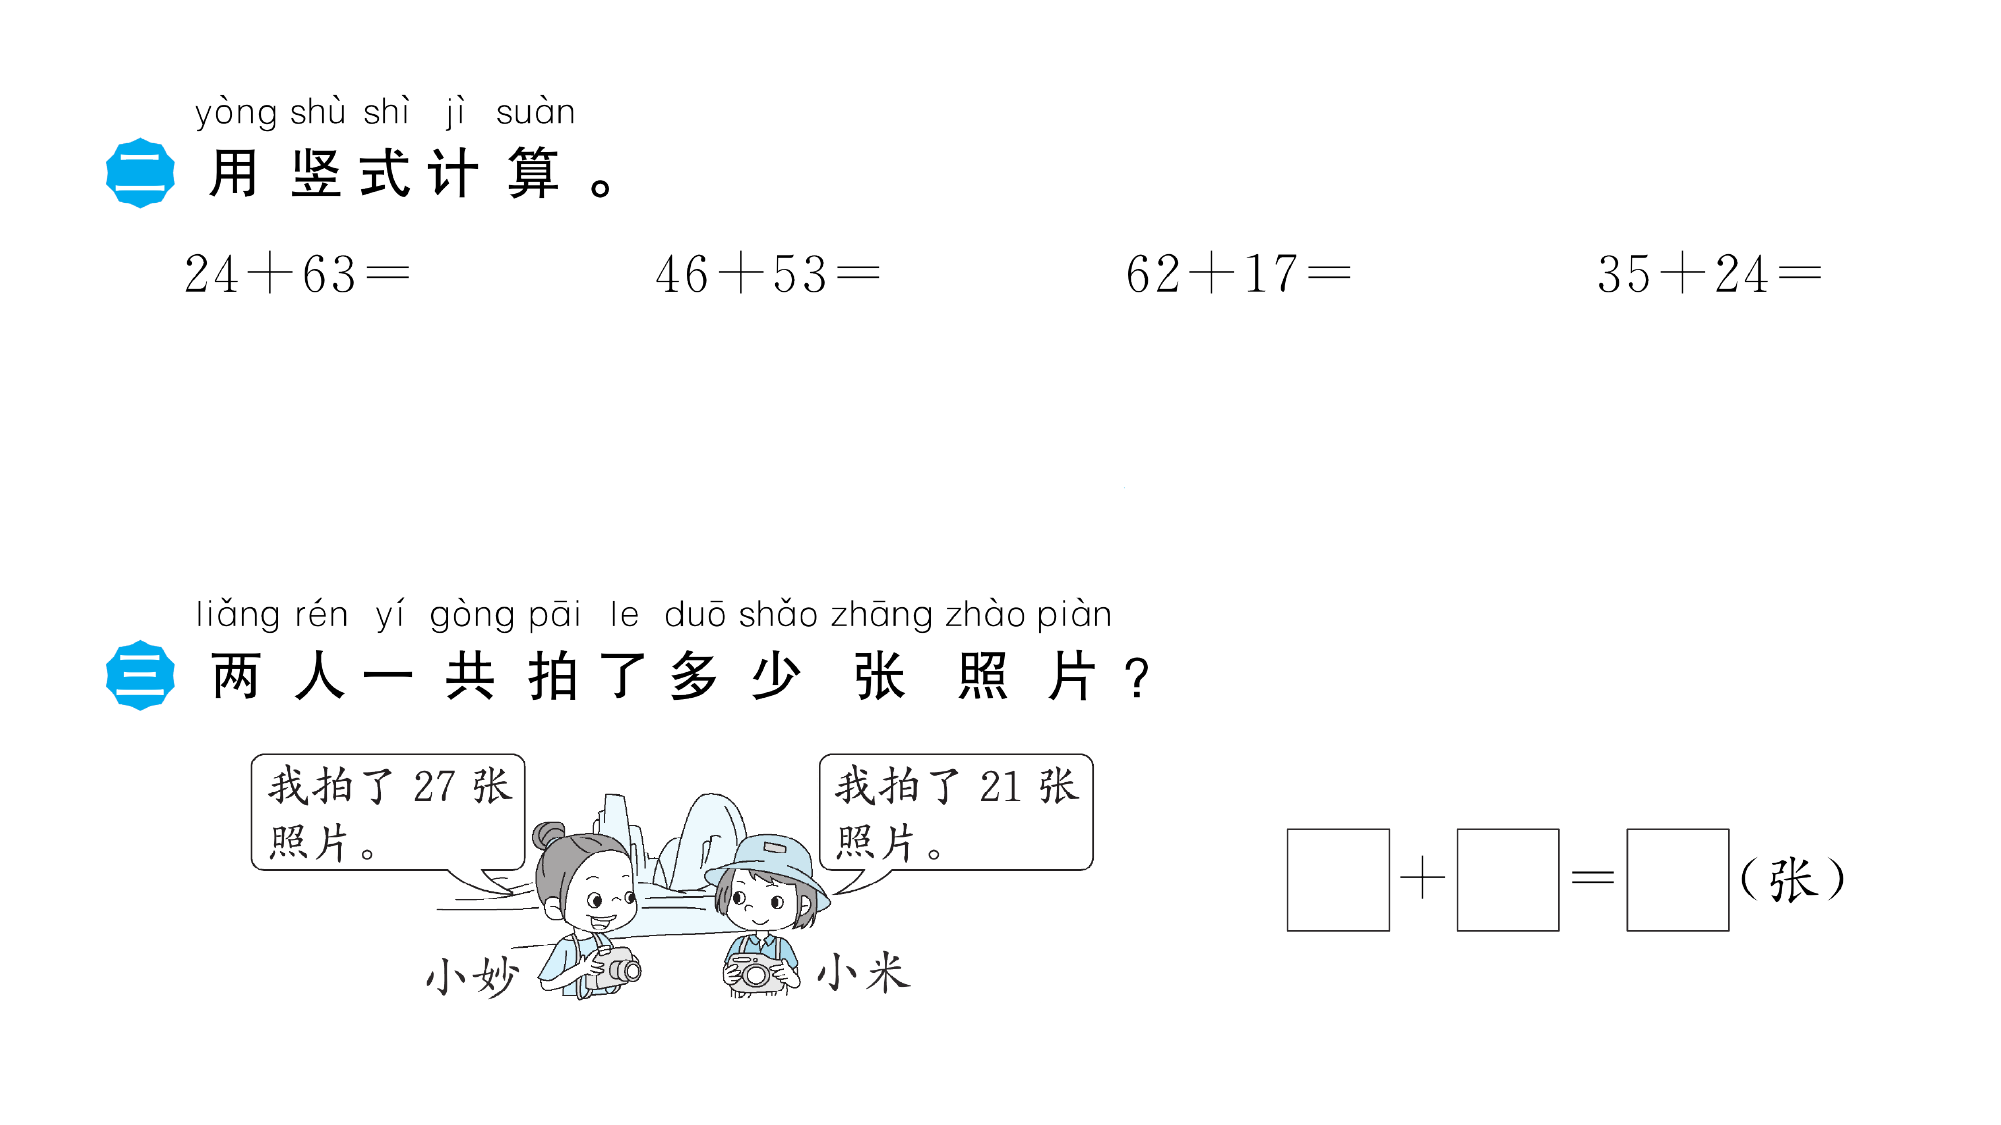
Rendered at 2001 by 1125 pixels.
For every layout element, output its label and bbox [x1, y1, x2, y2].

picture [102, 30, 1992, 1023]
